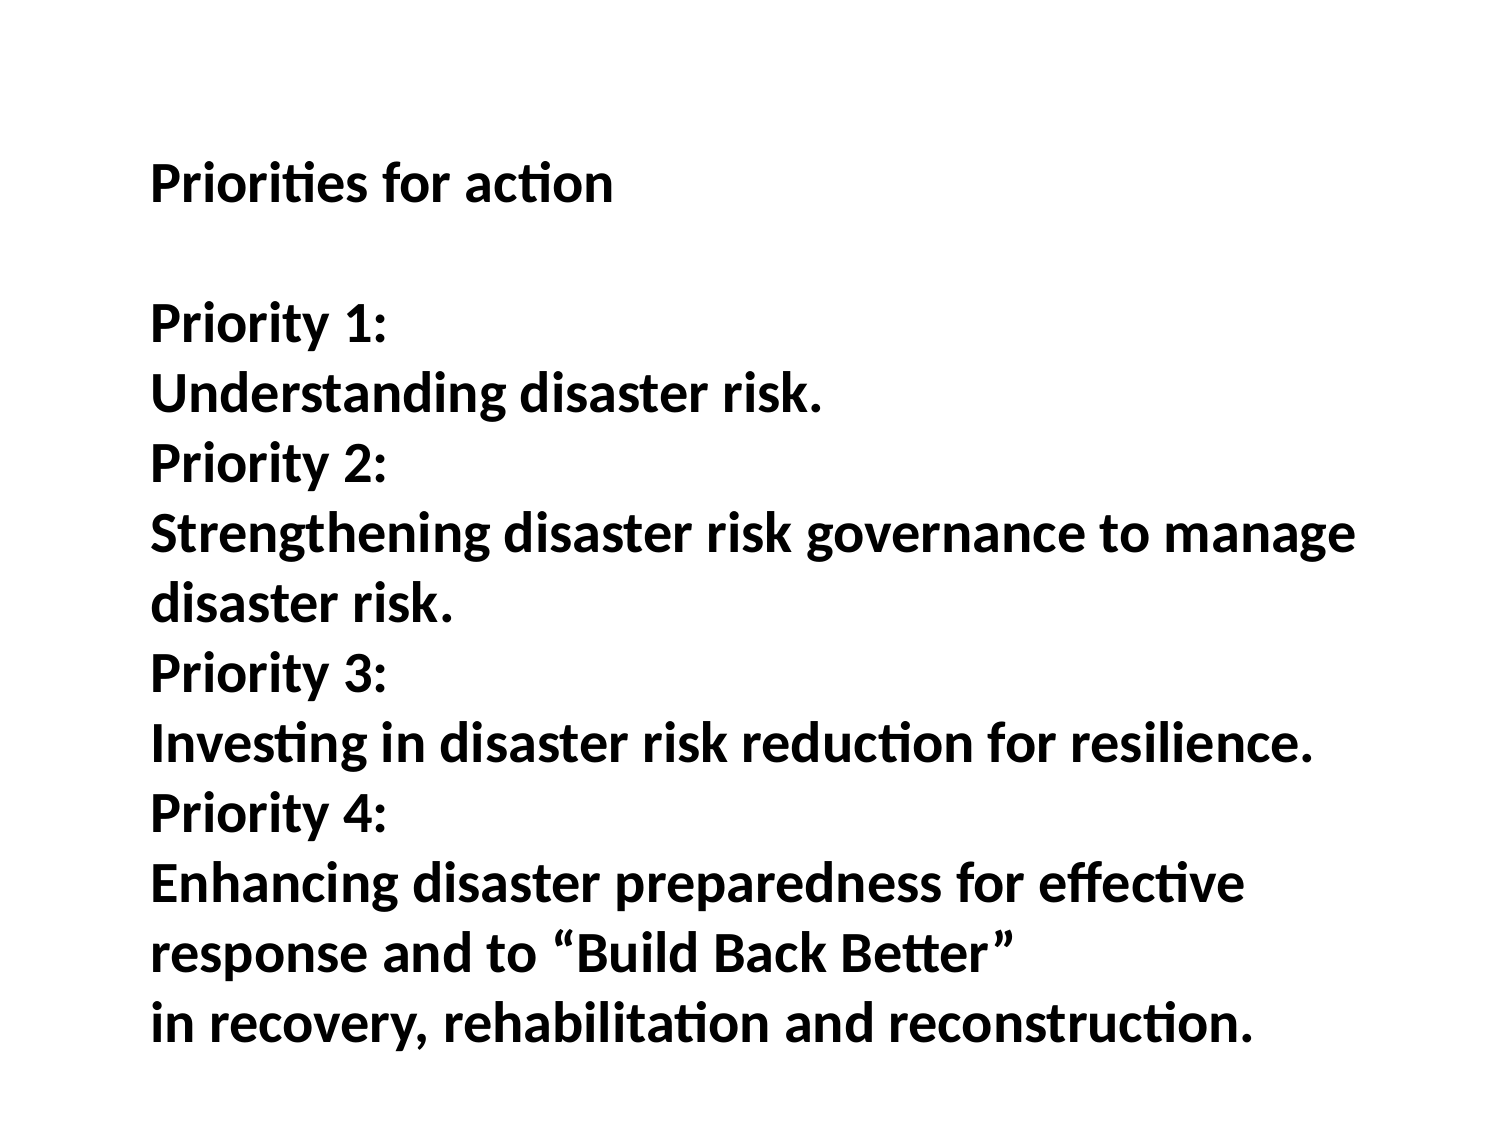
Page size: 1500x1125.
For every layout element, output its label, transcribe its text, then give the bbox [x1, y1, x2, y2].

text_box Priorities for action Priority 1: Understanding disaster risk. Priority 2: Strengthening disaster risk governance to manage disaster risk. Priority 3: Investing in disaster risk reduction for resilience. Priority 4: Enhancing disaster preparedness for effective response and to “Build Back Better” in recovery, rehabilitation and reconstruction. [135, 137, 1412, 1125]
